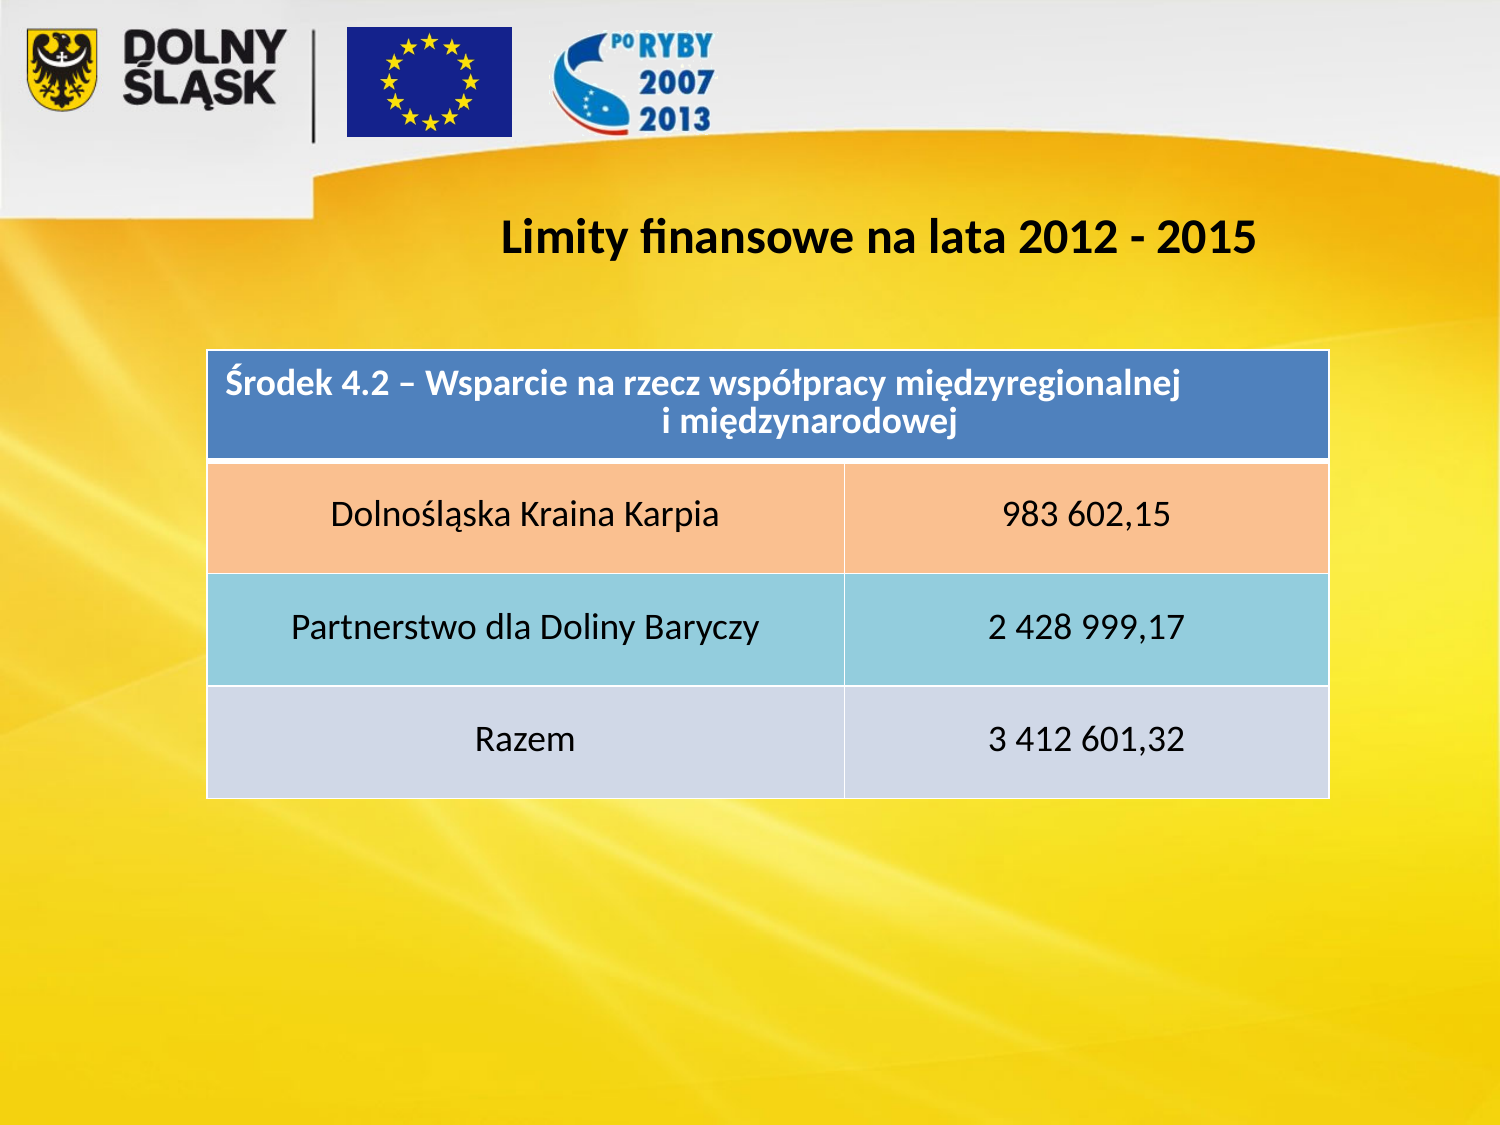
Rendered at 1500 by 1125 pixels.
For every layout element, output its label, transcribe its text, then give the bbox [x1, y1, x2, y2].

table_cell 983 602,15 [845, 464, 1328, 573]
picture [0, 0, 1500, 1125]
table_cell Razem [208, 687, 844, 798]
table_cell 2 428 999,17 [845, 574, 1328, 685]
table_cell Dolnośląska Kraina Karpia [208, 464, 844, 573]
table_header Środek 4.2 – Wsparcie na rzecz współpracy międzyregionalnej i międzynarodowej [208, 351, 1328, 458]
table_cell Partnerstwo dla Doliny Baryczy [208, 574, 844, 685]
table_cell 3 412 601,32 [845, 687, 1328, 798]
subtitle Limity finansowe na lata 2012 - 2015 [418, 196, 1341, 303]
